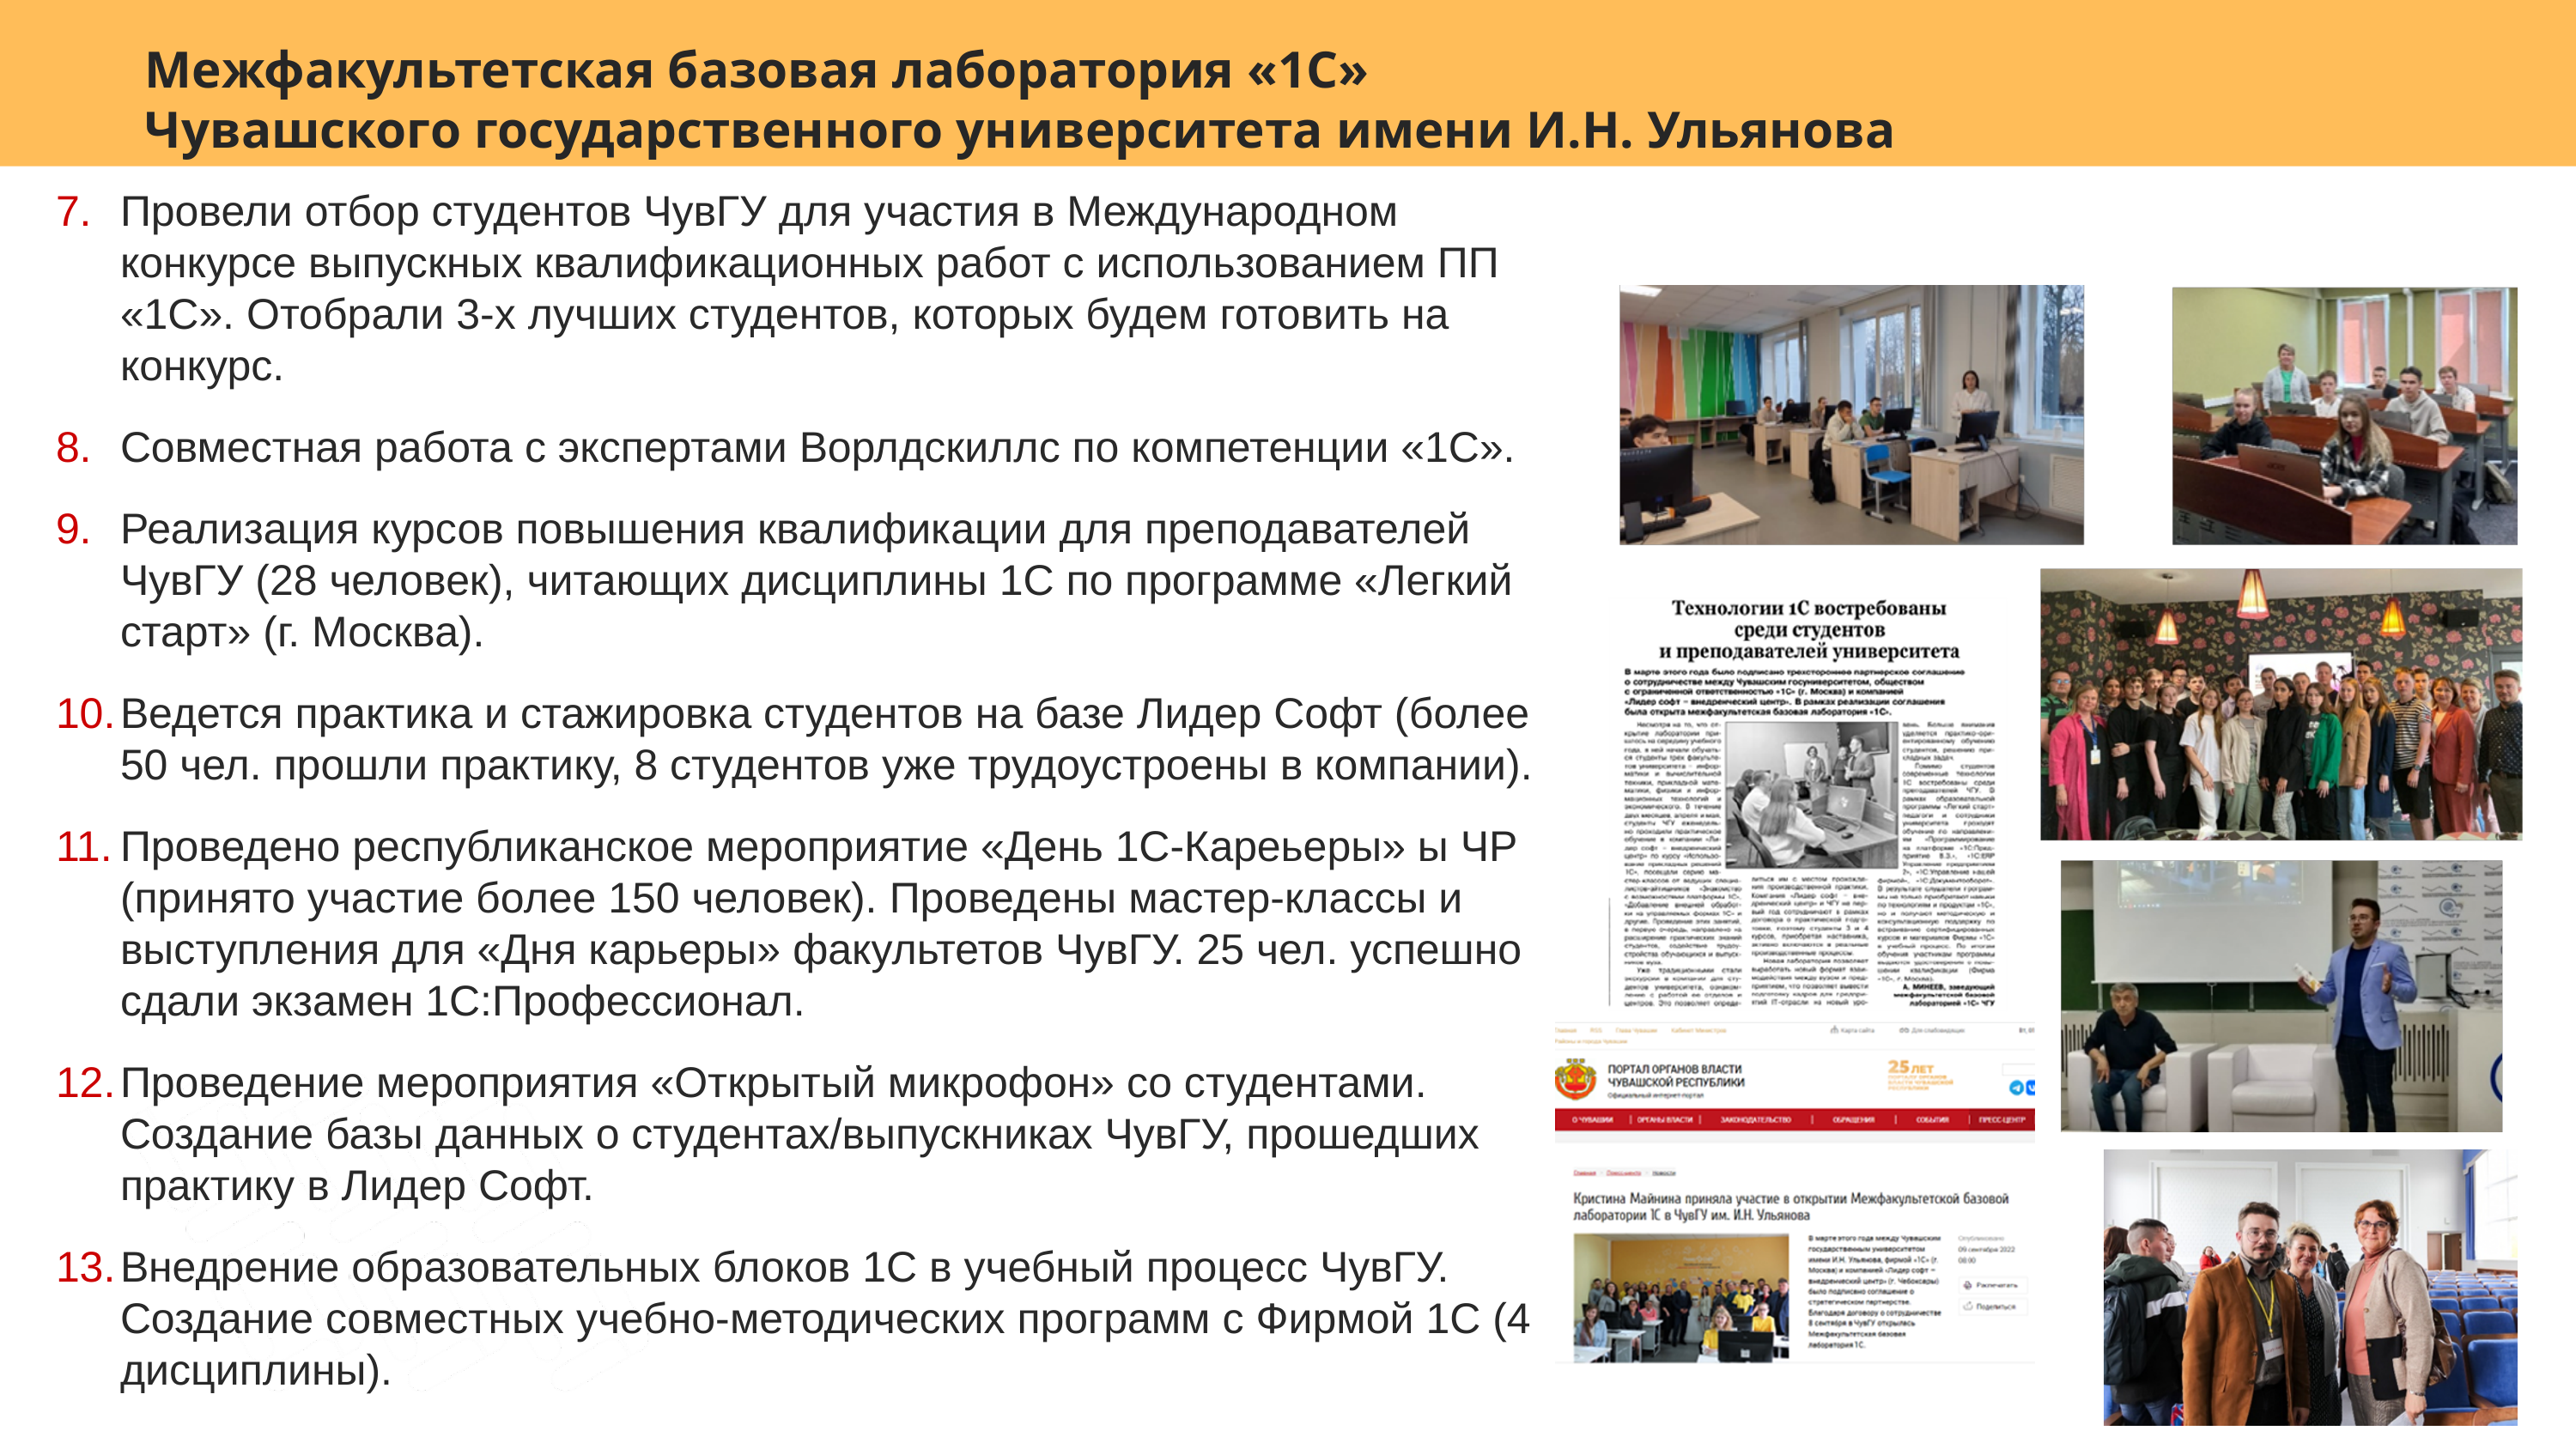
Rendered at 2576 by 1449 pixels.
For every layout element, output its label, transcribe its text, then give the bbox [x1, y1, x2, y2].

text_box [0, 0, 2576, 167]
picture [2103, 1149, 2518, 1427]
text_box Провели отбор студентов ЧувГУ для участия в Международном конкурсе выпускных квалификационных работ с использованием ПП «1С». Отобрали 3-х лучших студентов, которых будем готовить на конкурс. Совместная работа с экспертами Ворлдскиллс по компетенции «1С». Реализация курсов повышения квалификации для преподавателей ЧувГУ (28 человек), читающих дисциплины 1С по программе «Легкий старт» (г. Москва). Ведется практика и стажировка студентов на базе Лидер Софт (более 50 чел. прошли практику, 8 студентов уже трудоустроены в компании). Проведено республиканское мероприятие «День 1С-Кареьеры» ы ЧР (принято участие более 150 человек). Проведены мастер-классы и выступления для «Дня карьеры» факультетов ЧувГУ. 25 чел. успешно сдали экзамен 1С:Профессионал. Проведение мероприятия «Открытый микрофон» со студентами. Создание базы данных о студентах/выпускниках ЧувГУ, прошедших практику в Лидер Софт. Внедрение образовательных блоков 1С в учебный процесс ЧувГУ. Создание совместных учебно-методических программ с Фирмой 1С (4 дисциплины). [42, 482, 1589, 687]
picture [126, 1072, 650, 1392]
picture [1554, 284, 2523, 1366]
text_box Межфакультетская базовая лаборатория «1С» Чувашского государственного университета имени И.Н. Ульянова [144, 37, 2039, 158]
